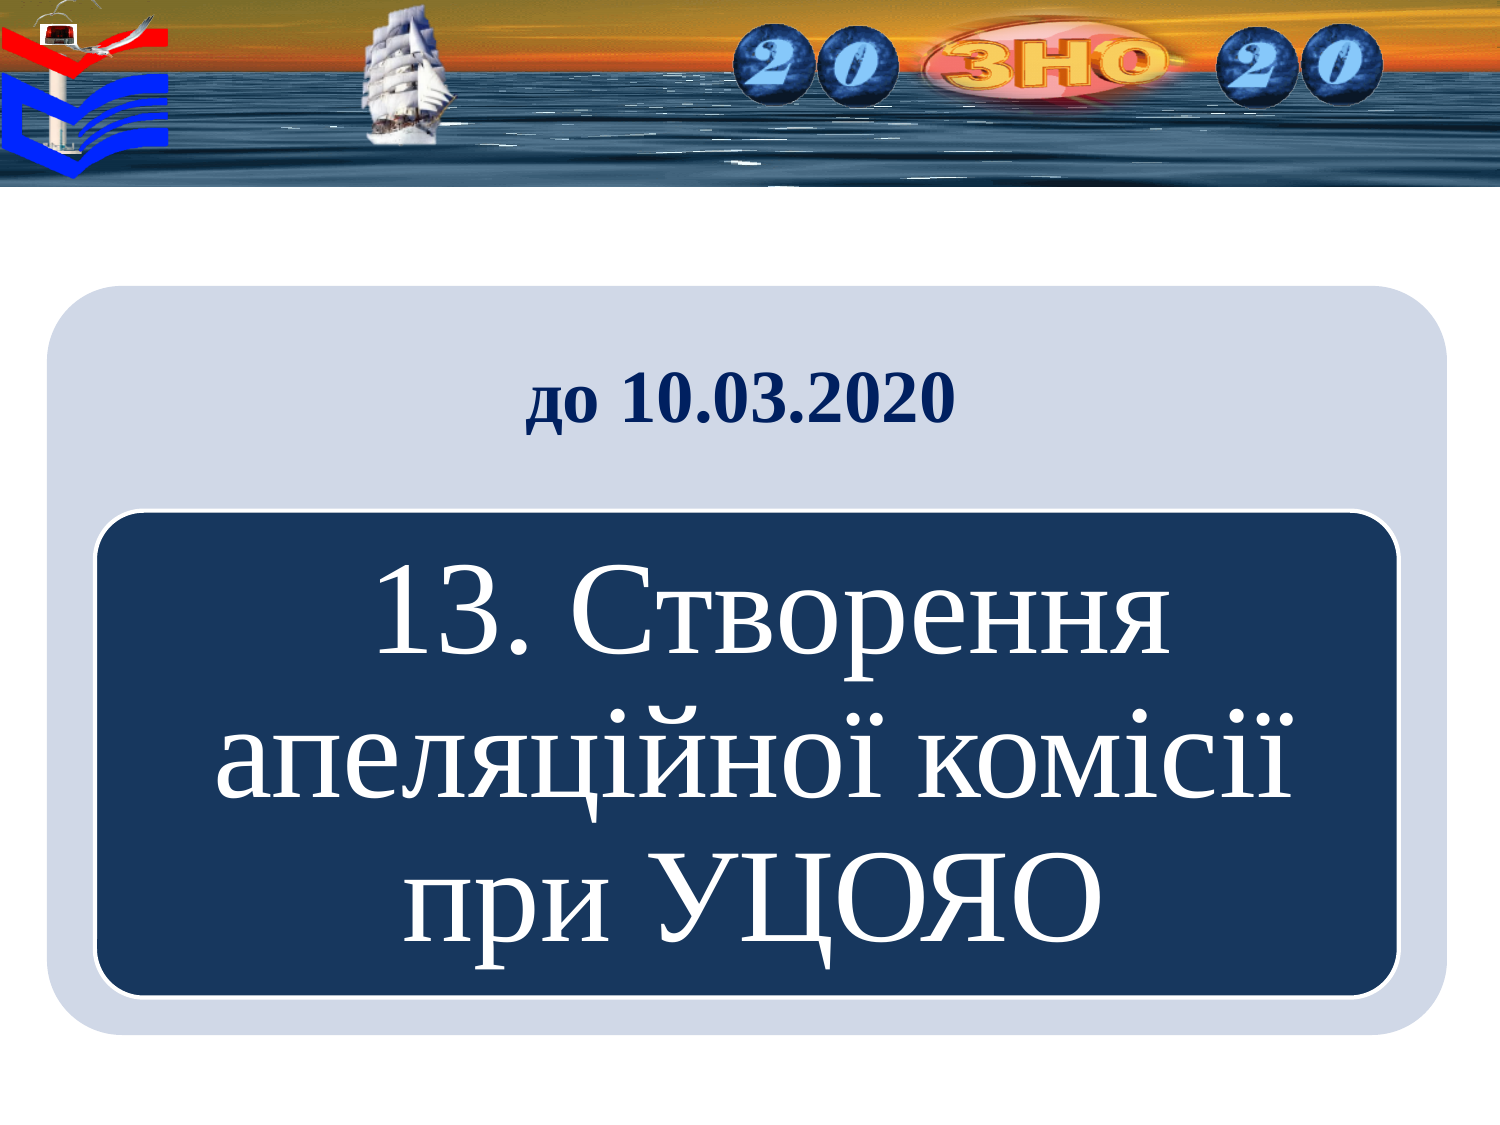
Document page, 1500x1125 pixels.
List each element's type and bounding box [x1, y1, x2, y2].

picture [0, 0, 1500, 187]
text_box [46, 285, 1447, 1035]
